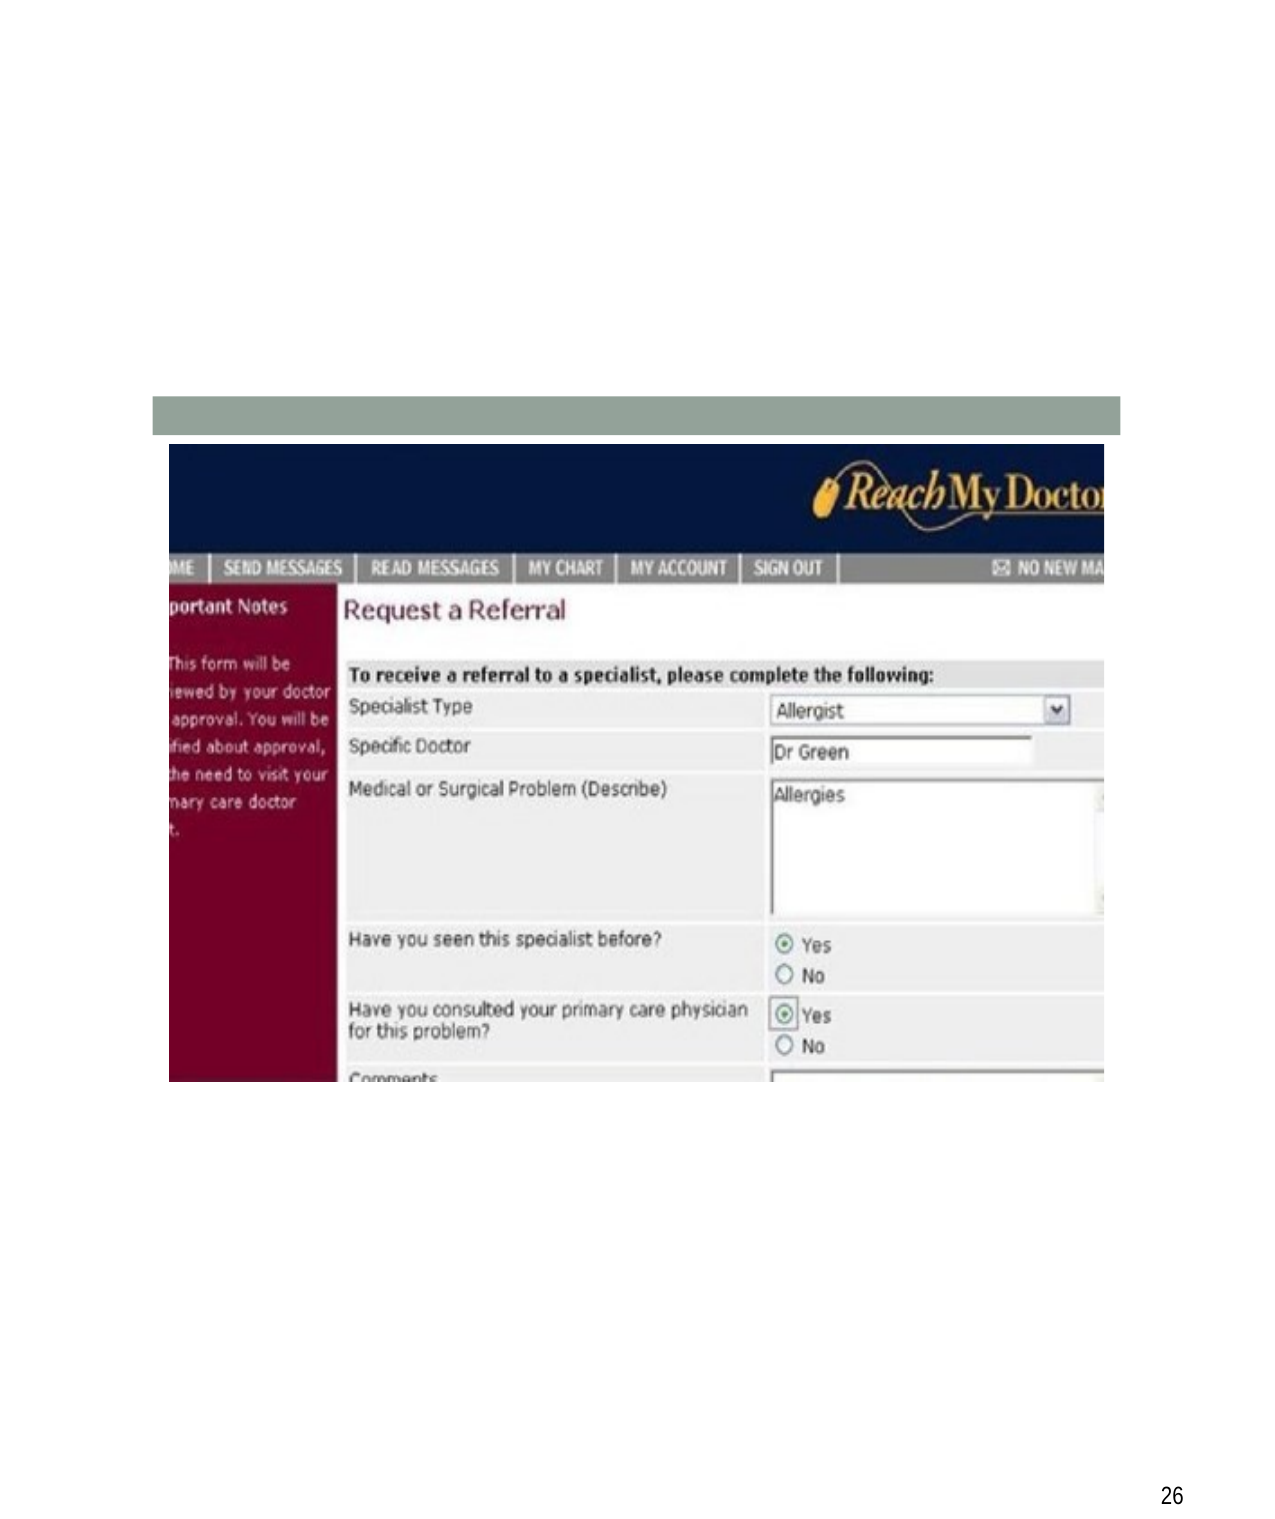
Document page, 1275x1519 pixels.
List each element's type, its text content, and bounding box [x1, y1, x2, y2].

slide_number 10 [1156, 1479, 1188, 1519]
text_box [169, 444, 1105, 1082]
